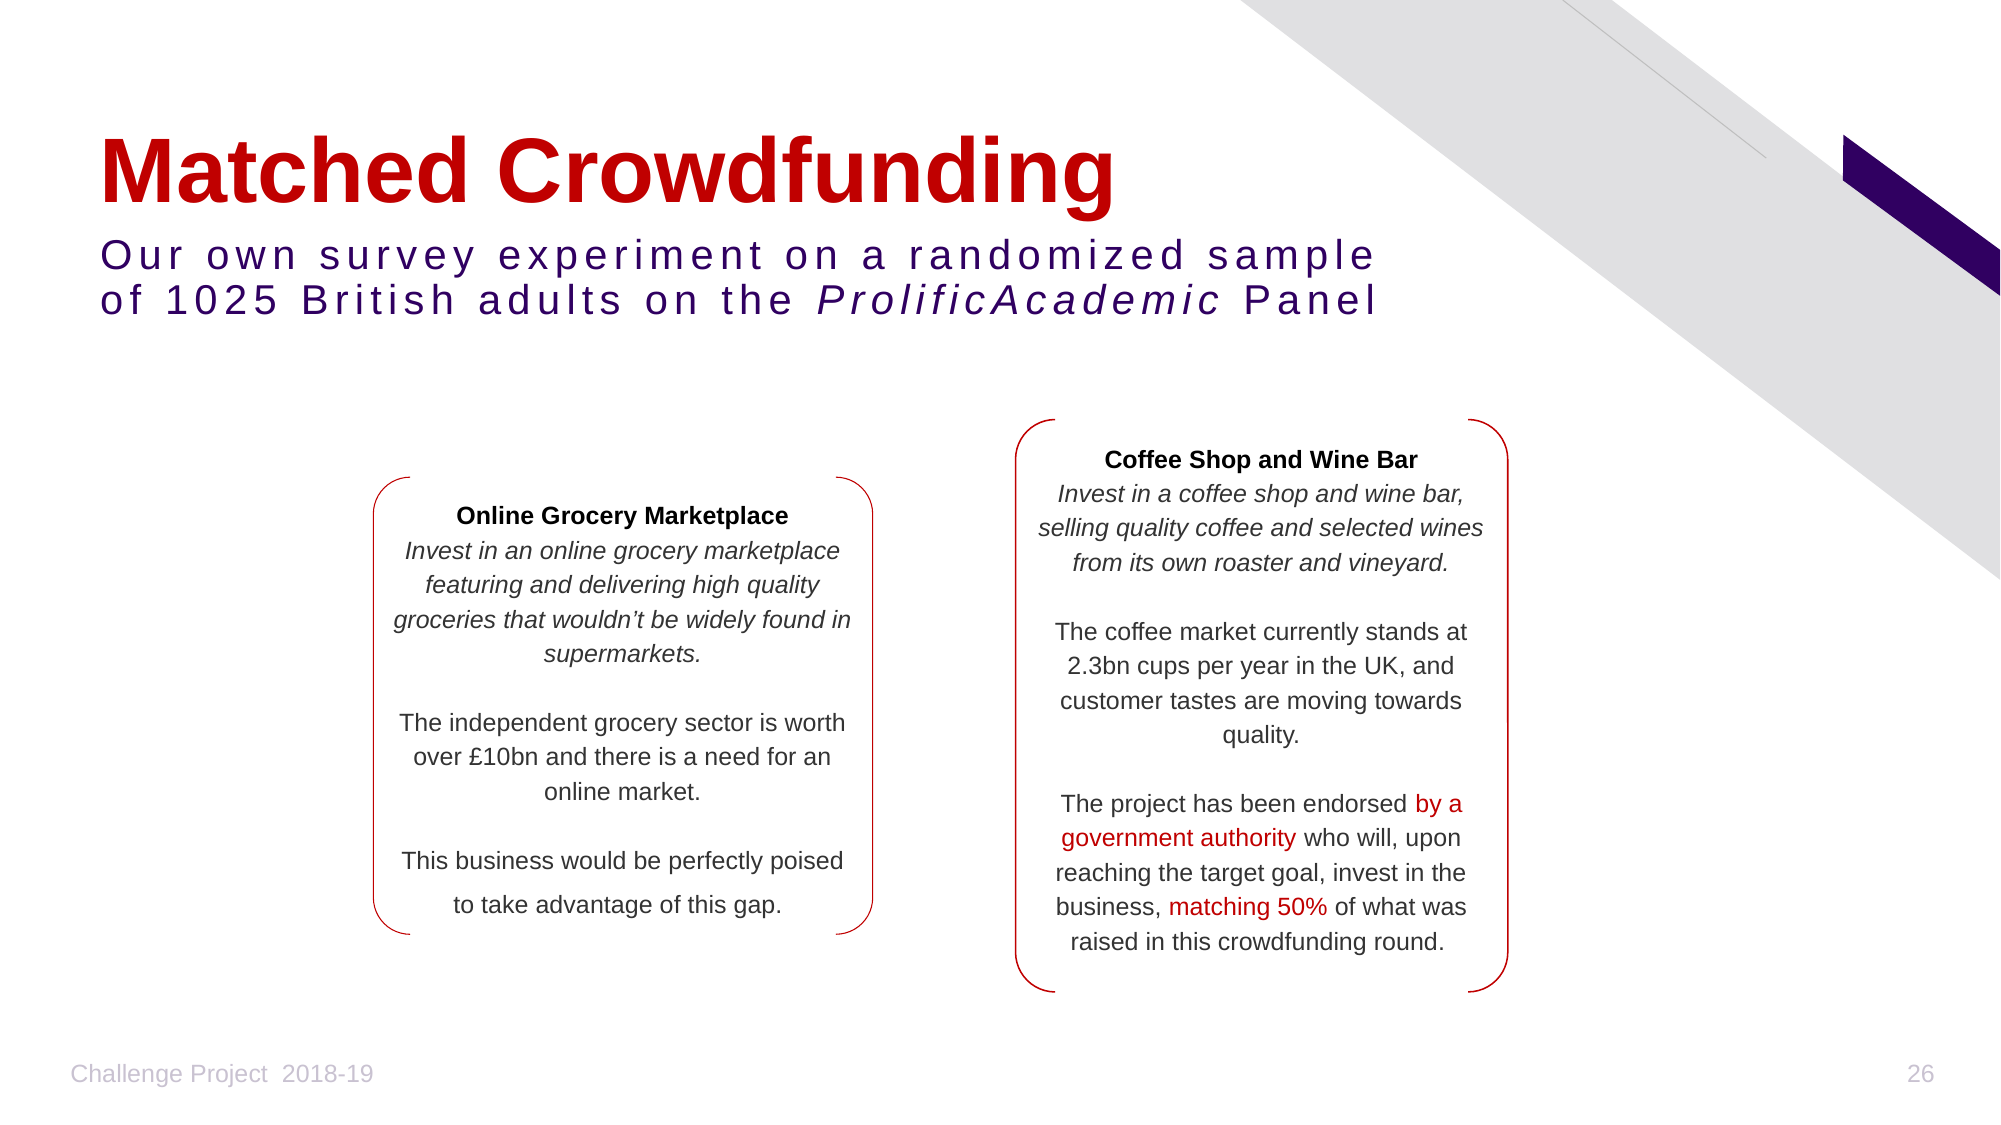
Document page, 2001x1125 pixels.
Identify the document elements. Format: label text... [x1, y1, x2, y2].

title Matched Crowdfunding [85, 34, 1453, 223]
text_box Coffee Shop and Wine Bar Invest in a coffee shop and wine bar, selling quality coffee and selected wines from its own roaster and vineyard. The coffee market currently stands at 2.3bn cups per year in the UK, and customer tastes are moving towards quality. The project has been endorsed by a government authority who will, upon reaching the target goal, invest in the business, matching 50% of what was raised in this crowdfunding round. [1015, 419, 1508, 992]
list Our own survey experiment on a randomized sample of 1025 British adults on the ProlificAcademic Panel [85, 225, 1431, 326]
text_box Online Grocery Marketplace Invest in an online grocery marketplace featuring and delivering high quality groceries that wouldn’t be widely found in supermarkets. The independent grocery sector is worth over £10bn and there is a need for an online market. This business would be perfectly poised to take advantage of this gap. [372, 476, 874, 935]
footer Challenge Project 2018-19 [55, 1042, 731, 1103]
slide_number 26 [1828, 1042, 1950, 1103]
